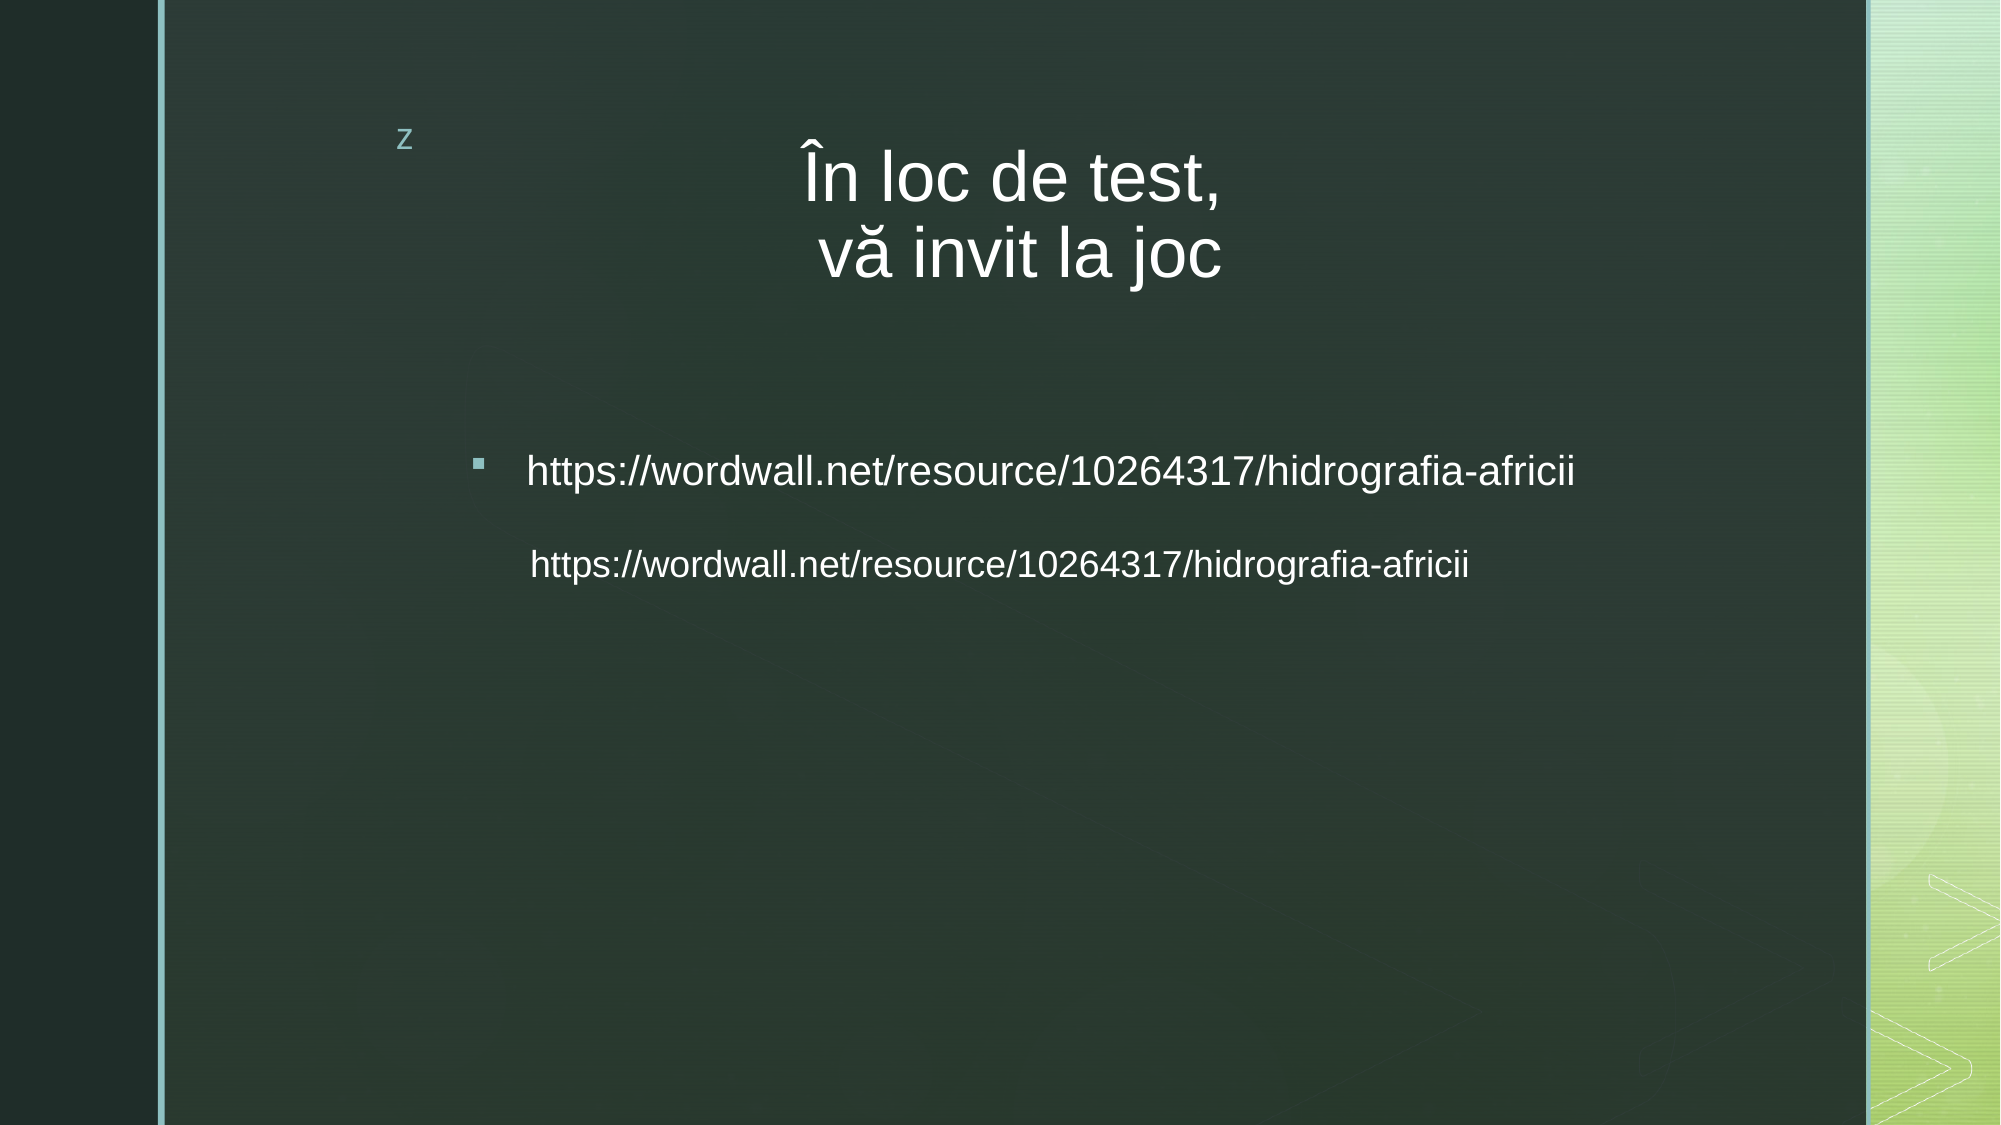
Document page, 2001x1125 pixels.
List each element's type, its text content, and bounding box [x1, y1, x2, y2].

text_box https://wordwall.net/resource/10264317/hidrografia-africii [515, 532, 1485, 592]
picture [1871, 0, 2001, 1125]
title În loc de test, vă invit la joc [428, 132, 1239, 310]
list https://wordwall.net/resource/10264317/hidrografia-africii [454, 336, 1734, 592]
